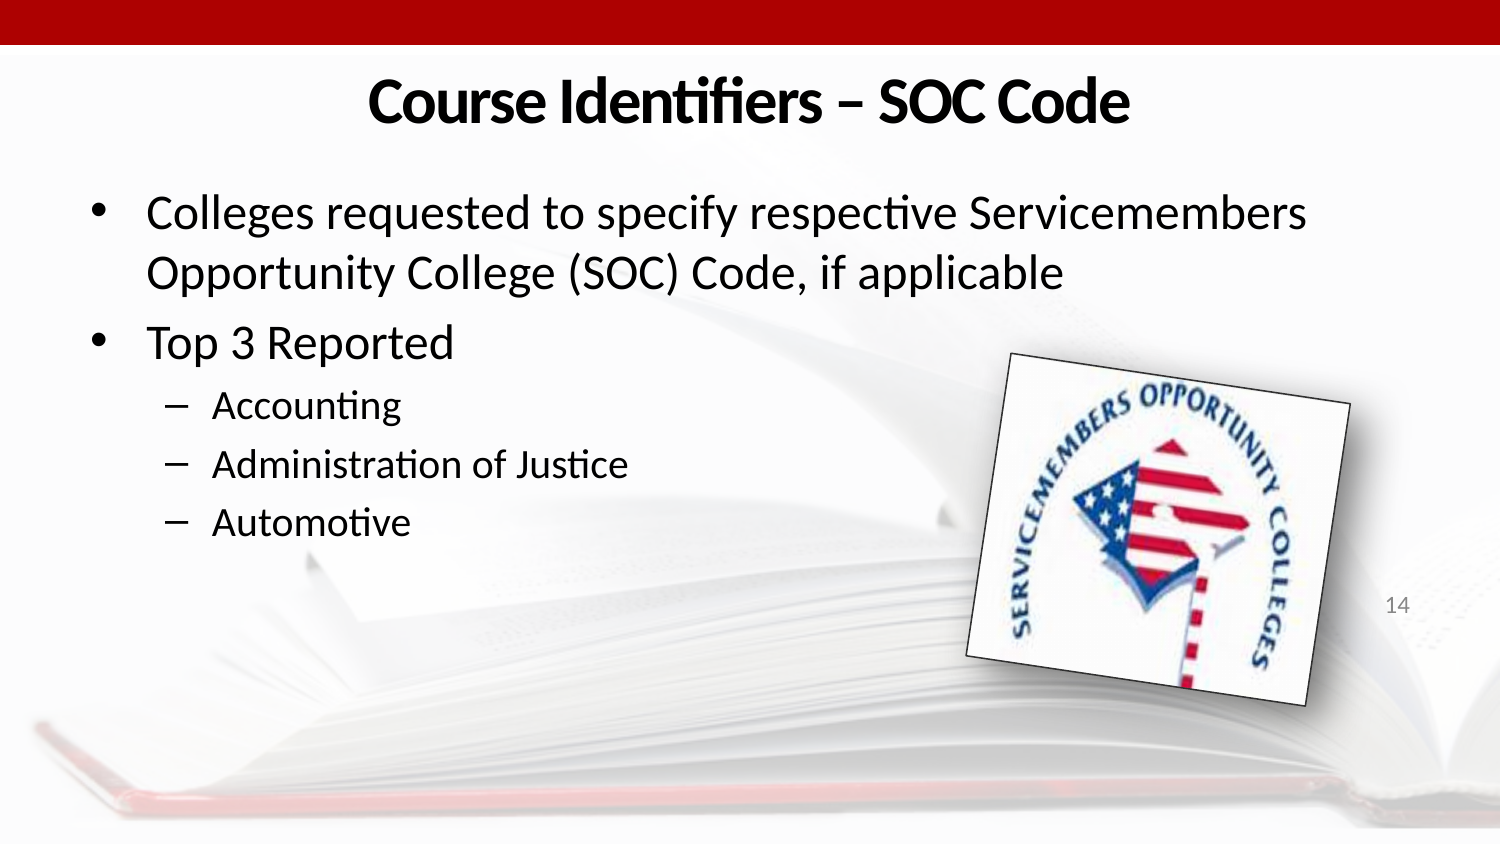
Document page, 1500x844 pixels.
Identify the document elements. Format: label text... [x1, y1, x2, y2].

slide_number 14 [1371, 586, 1425, 621]
title Course Identifiers – SOC Code [75, 18, 1425, 172]
picture [968, 356, 1349, 704]
list Colleges requested to specify respective Servicemembers Opportunity College (SOC) Code, if applicable Top 3 Reported Accounting Administration of Justice Automotive [75, 172, 1425, 729]
